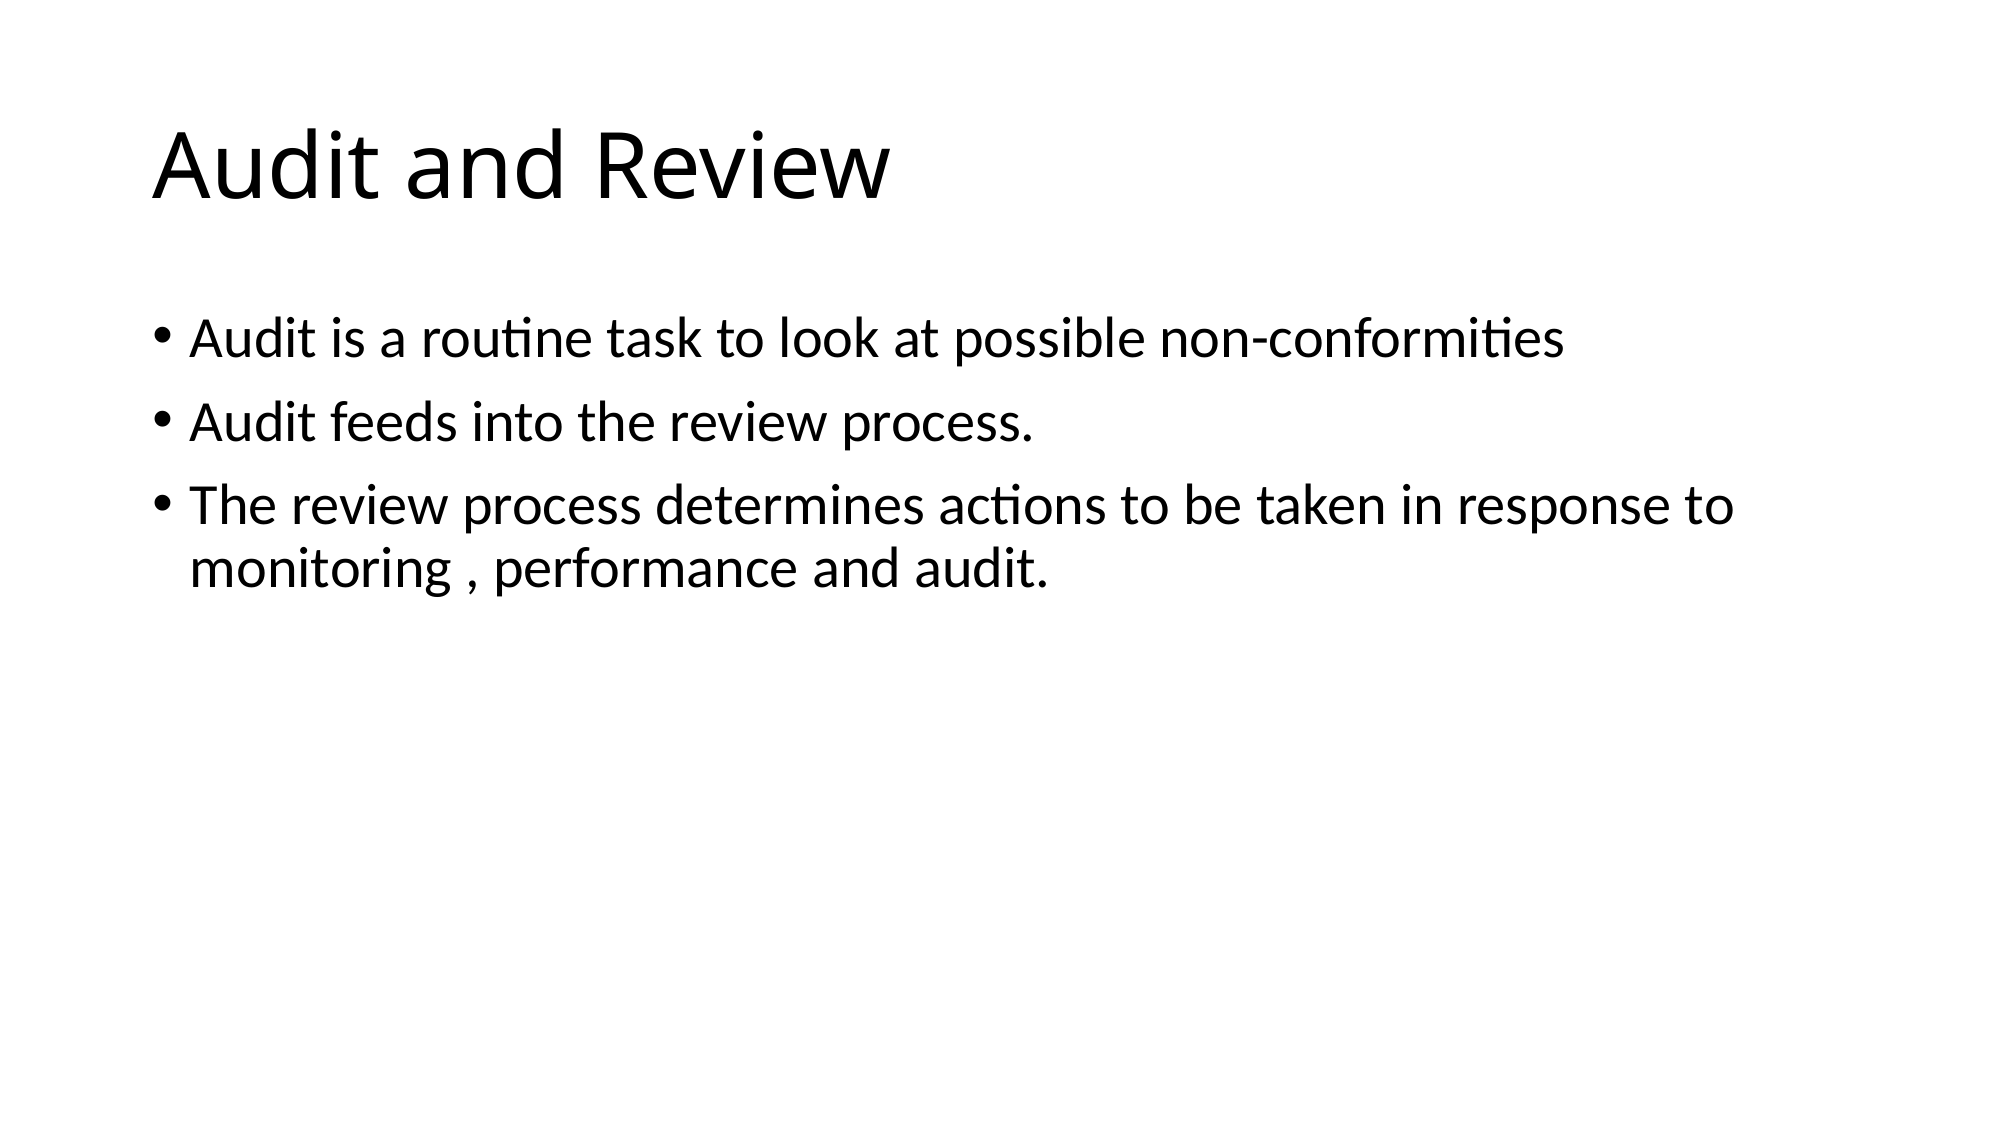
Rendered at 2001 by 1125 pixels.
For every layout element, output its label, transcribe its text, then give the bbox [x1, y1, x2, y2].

title Audit and Review [137, 59, 1863, 278]
list Audit is a routine task to look at possible non-conformities Audit feeds into the review process. The review process determines actions to be taken in response to monitoring , performance and audit. [137, 299, 1863, 1014]
